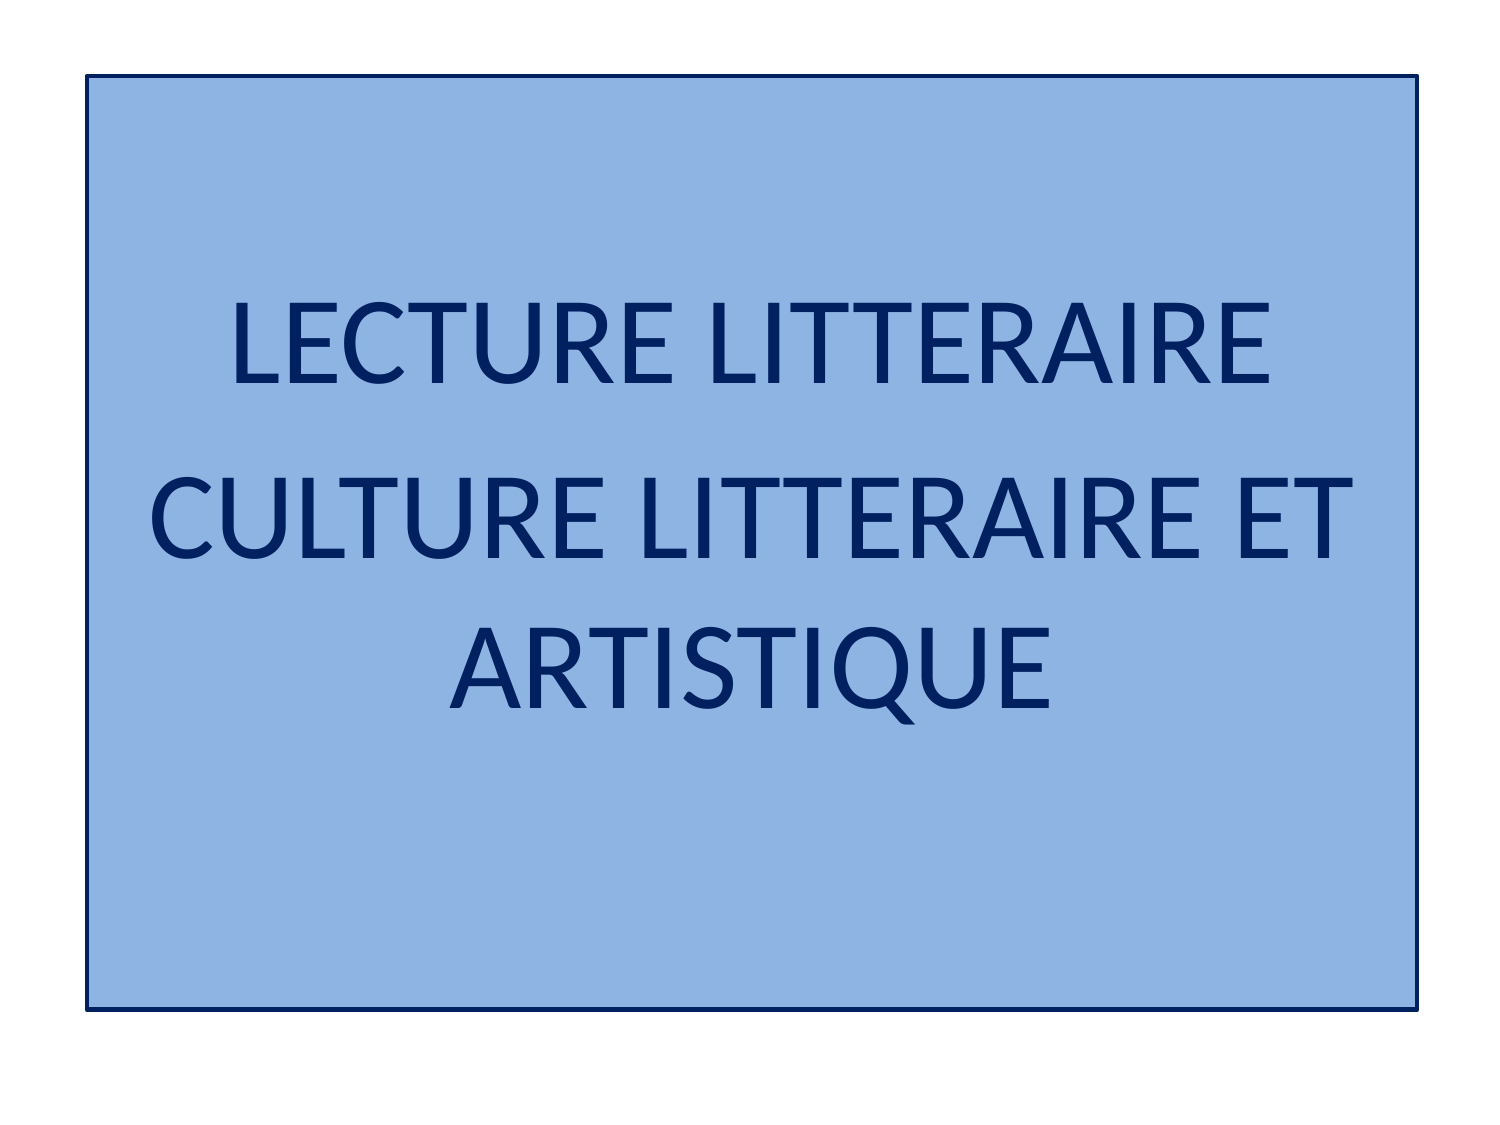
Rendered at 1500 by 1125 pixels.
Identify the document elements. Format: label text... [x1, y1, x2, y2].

list LECTURE LITTERAIRE CULTURE LITTERAIRE ET ARTISTIQUE [86, 76, 1418, 1010]
